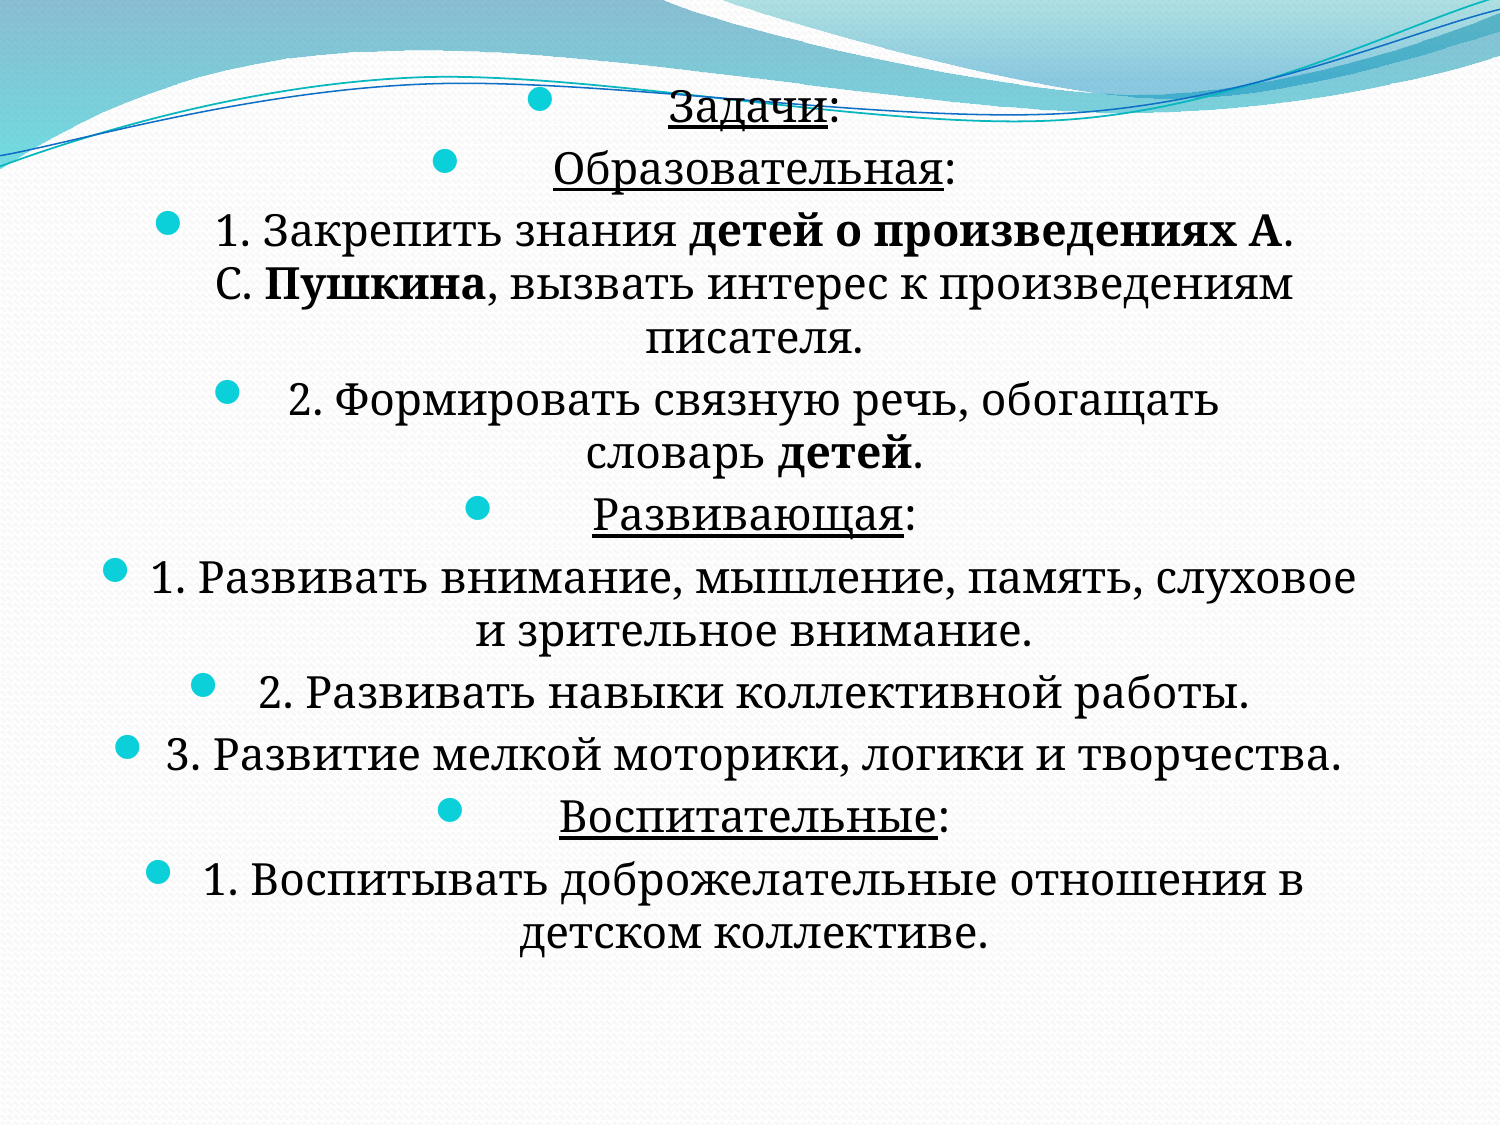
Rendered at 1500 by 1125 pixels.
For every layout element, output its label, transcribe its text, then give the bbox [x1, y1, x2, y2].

list Задачи: Образовательная: 1. Закрепить знания детей о произведениях А. С. Пушкина, вызвать интерес к произведениям писателя. 2. Формировать связную речь, обогащать словарь детей. Развивающая: 1. Развивать внимание, мышление, память, слуховое и зрительное внимание. 2. Развивать навыки коллективной работы. 3. Развитие мелкой моторики, логики и творчества. Воспитательные: 1. Воспитывать доброжелательные отношения в детском коллективе. [75, 70, 1395, 973]
